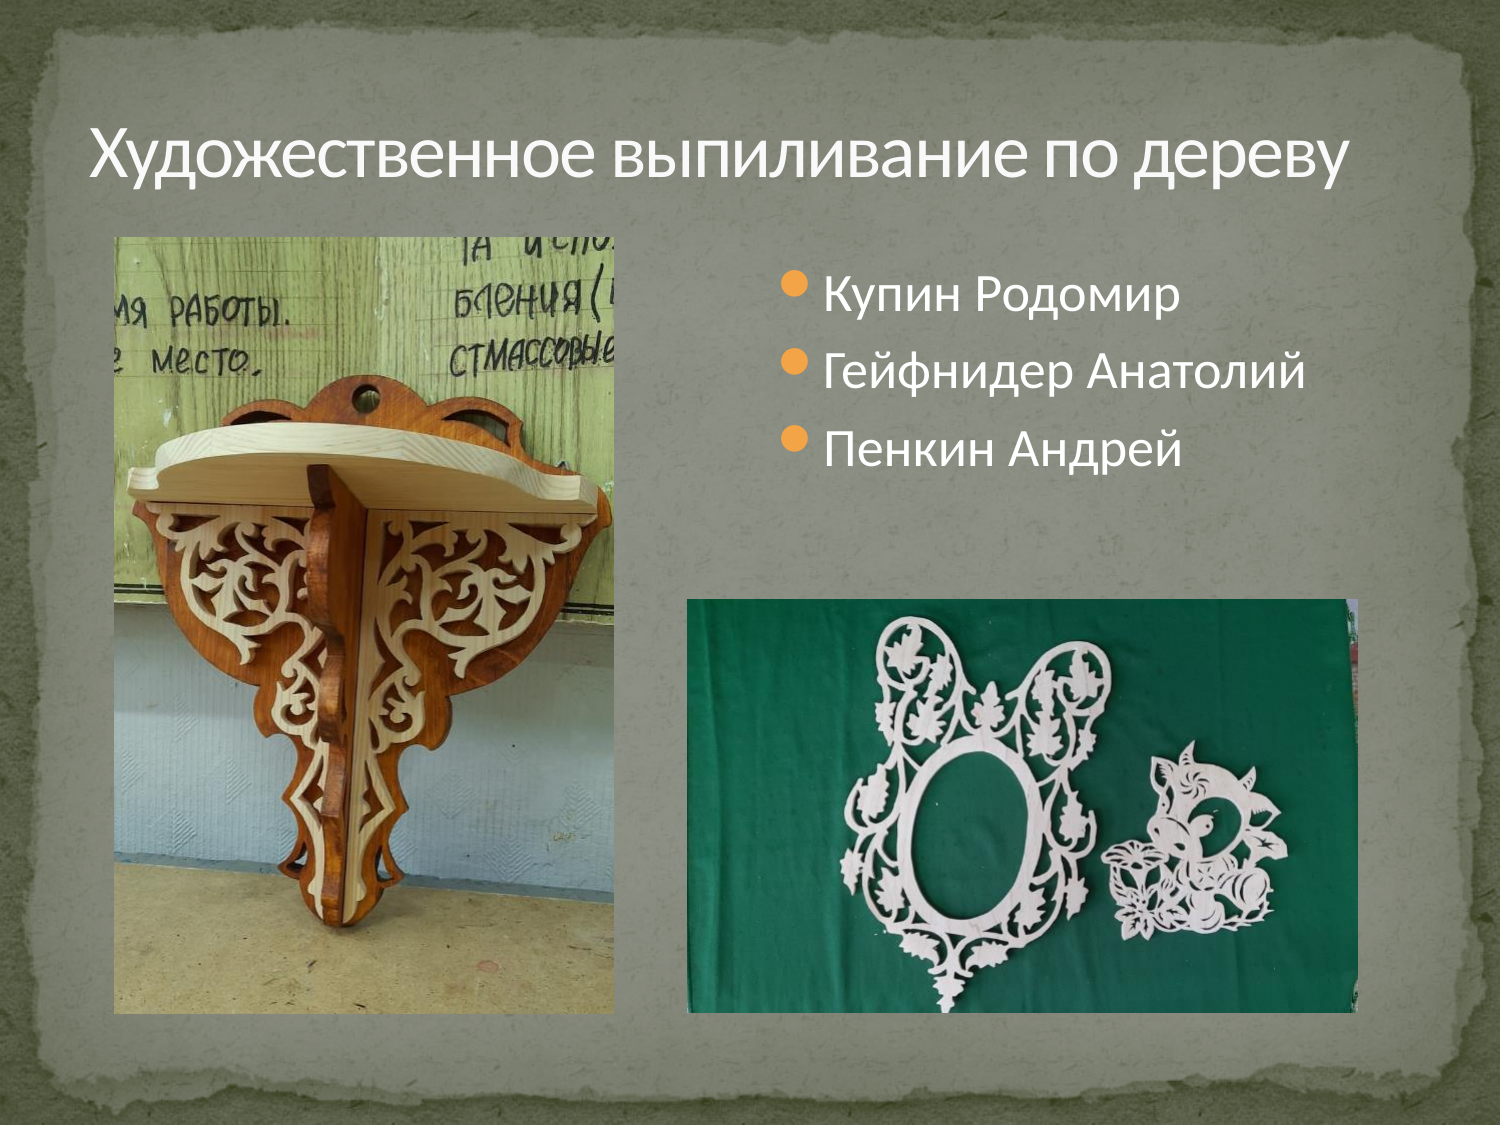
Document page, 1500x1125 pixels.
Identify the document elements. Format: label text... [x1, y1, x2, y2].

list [102, 240, 613, 1013]
title Художественное выпиливание по дереву [74, 24, 1425, 200]
list Купин Родомир Гейфнидер Анатолий Пенкин Андрей [762, 249, 1429, 1000]
picture [687, 599, 1358, 1013]
